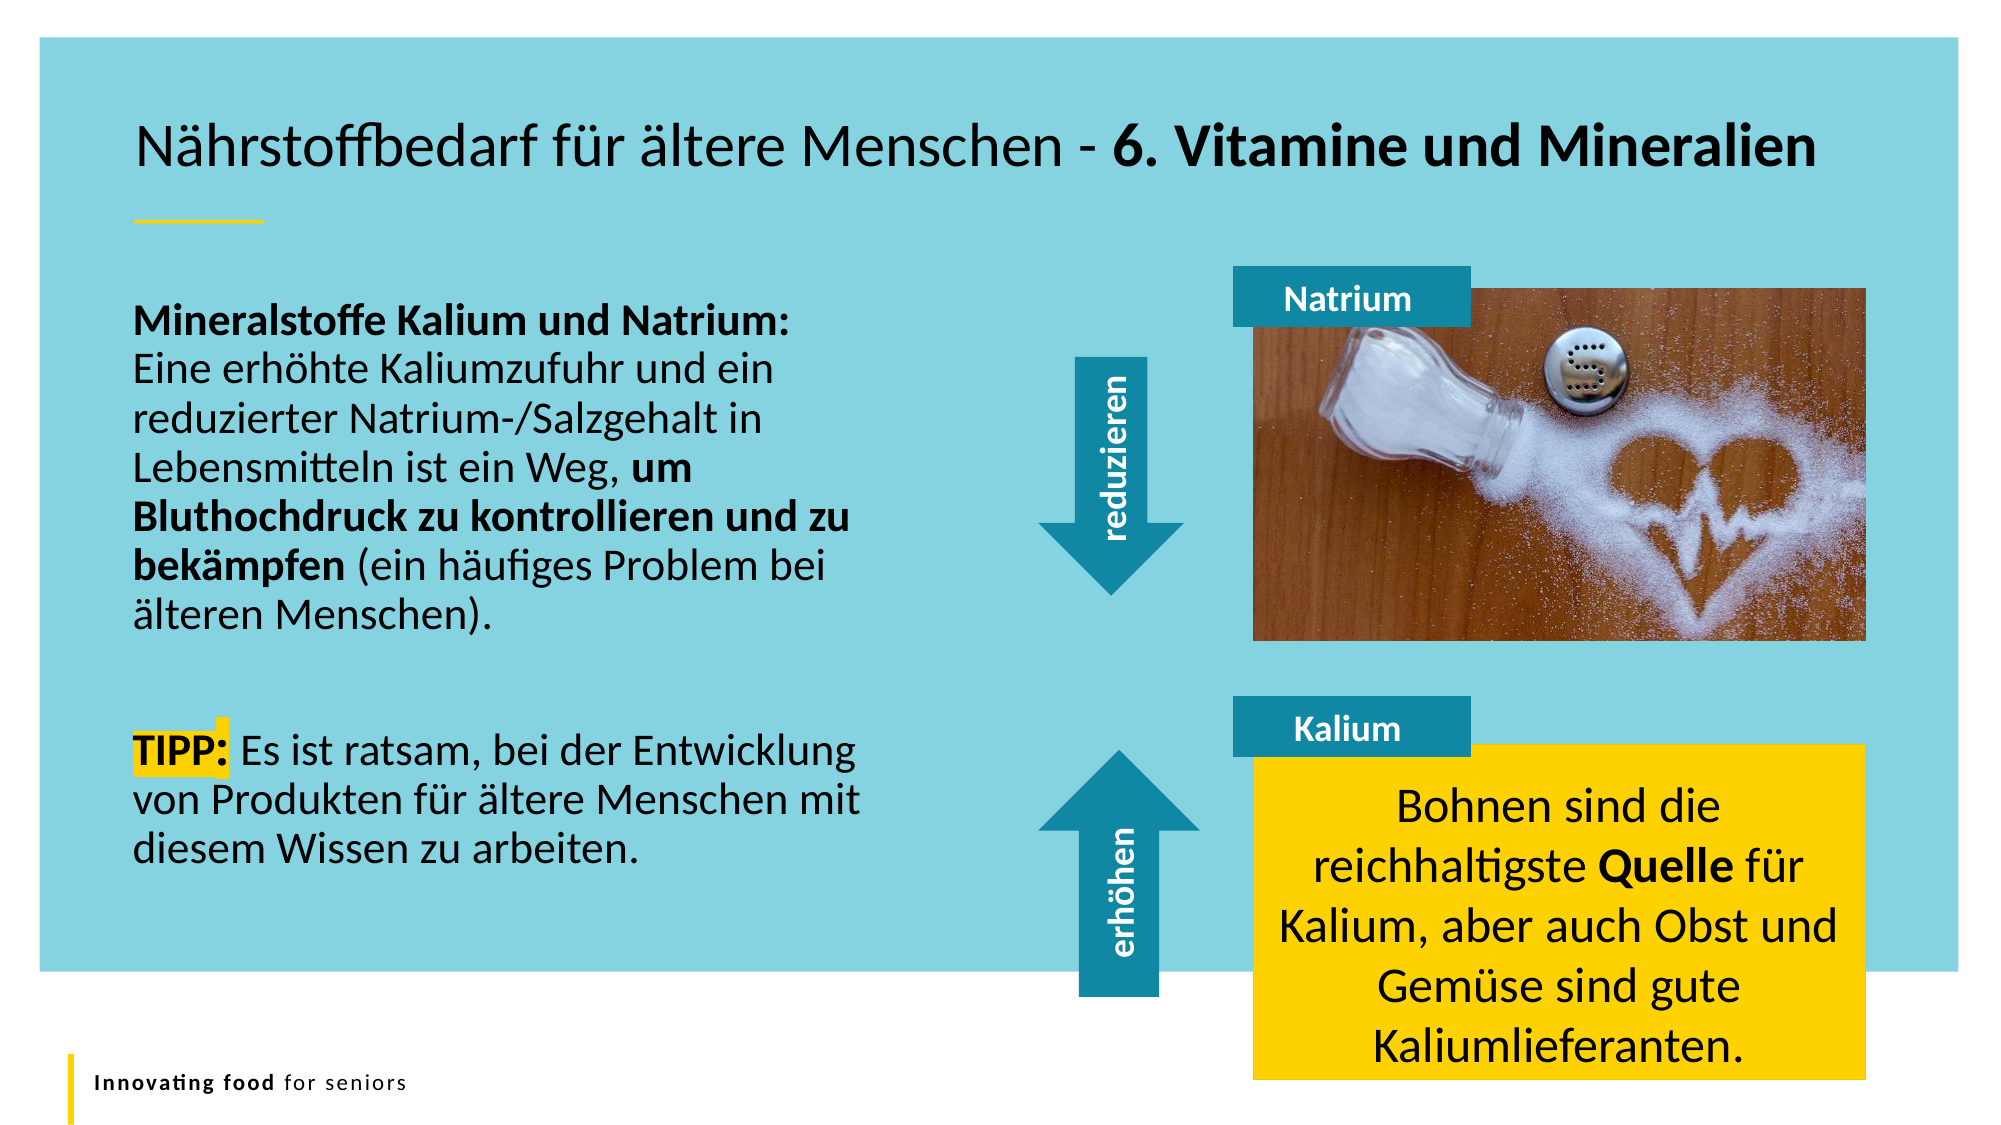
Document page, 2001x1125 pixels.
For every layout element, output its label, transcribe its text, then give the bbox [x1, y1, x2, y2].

text_box erhöhen [1038, 749, 1200, 997]
picture [1253, 288, 1866, 641]
text_box Bohnen sind die reichhaltigste Quelle für Kalium, aber auch Obst und Gemüse sind gute Kaliumlieferanten. [1253, 744, 1866, 1080]
list Mineralstoffe Kalium und Natrium: Eine erhöhte Kaliumzufuhr und ein reduzierter Natrium-/Salzgehalt in Lebensmitteln ist ein Weg, um Bluthochdruck zu kontrollieren und zu bekämpfen (ein häufiges Problem bei älteren Menschen). TIPP: Es ist ratsam, bei der Entwicklung von Produkten für ältere Menschen mit diesem Wissen zu arbeiten. [83, 288, 879, 923]
text_box reduzieren [1038, 356, 1185, 596]
text_box Natrium [1233, 266, 1471, 327]
text_box Kalium [1233, 696, 1471, 757]
list Nährstoffbedarf für ältere Menschen - 6. Vitamine und Mineralien [120, 105, 1894, 201]
